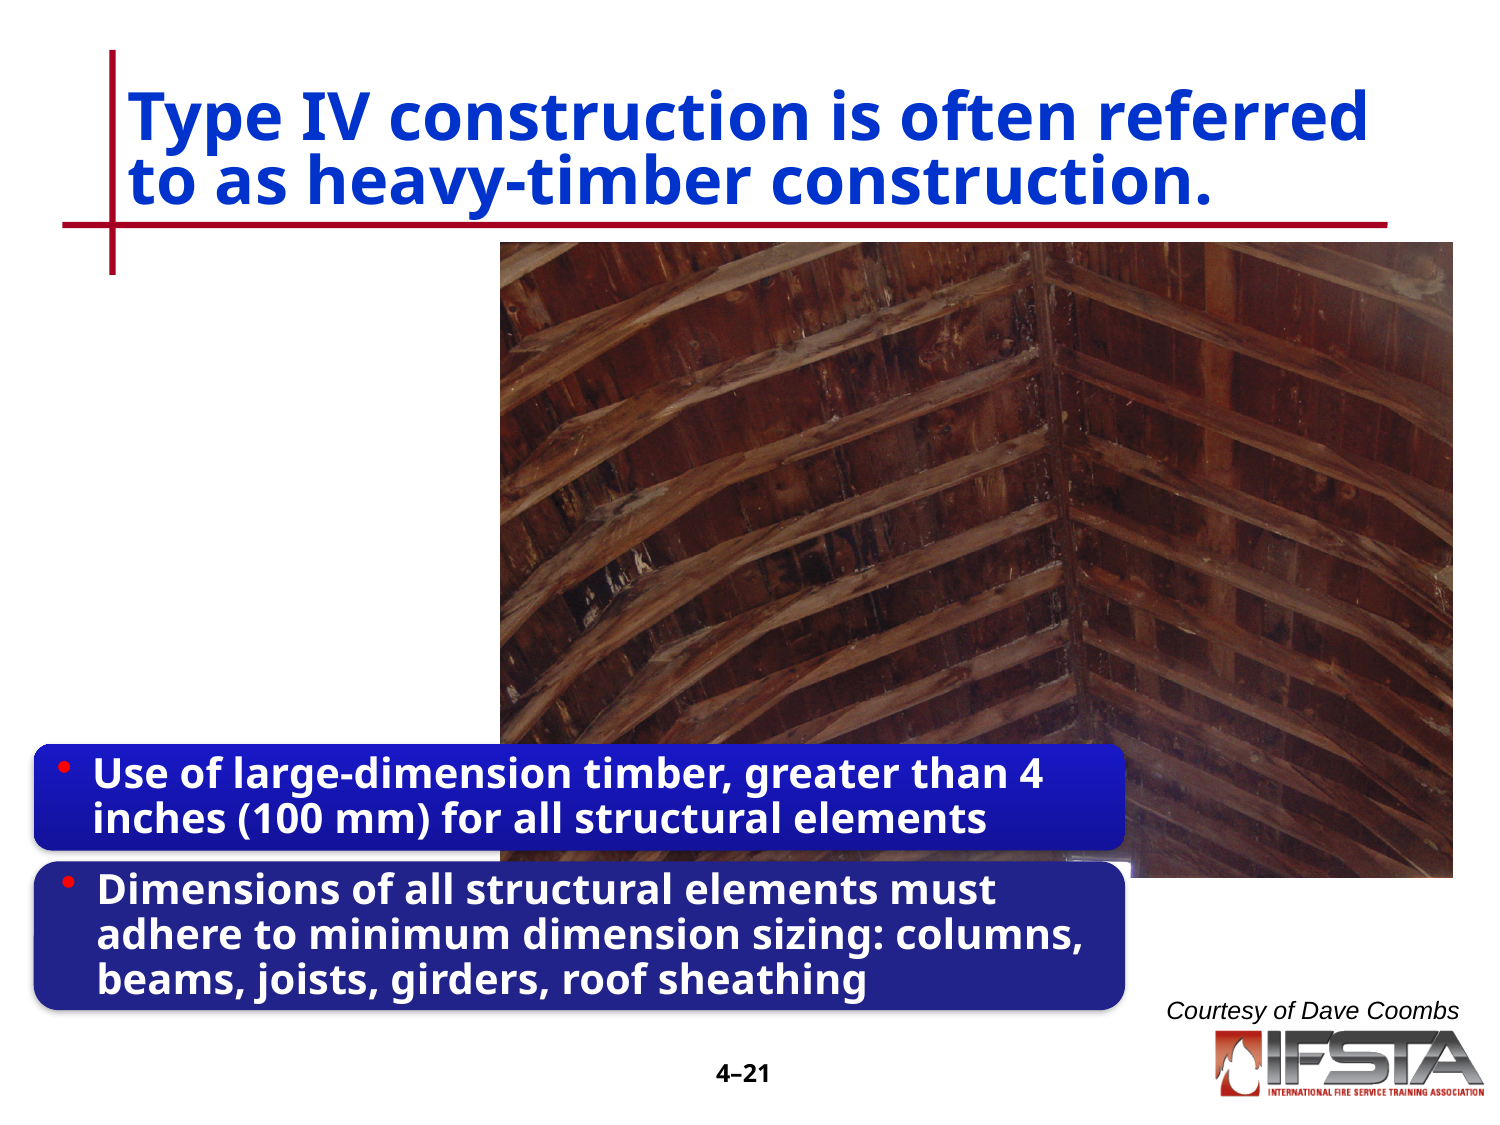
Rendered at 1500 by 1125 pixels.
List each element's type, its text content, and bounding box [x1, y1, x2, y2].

slide_number 4–20 [587, 1050, 900, 1125]
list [499, 242, 1454, 878]
picture [1215, 1030, 1485, 1099]
title Type IV construction is often referred to as heavy-timber construction. [112, 82, 1413, 220]
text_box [33, 734, 1126, 1011]
text_box Courtesy of Dave Coombs [862, 987, 1475, 1033]
